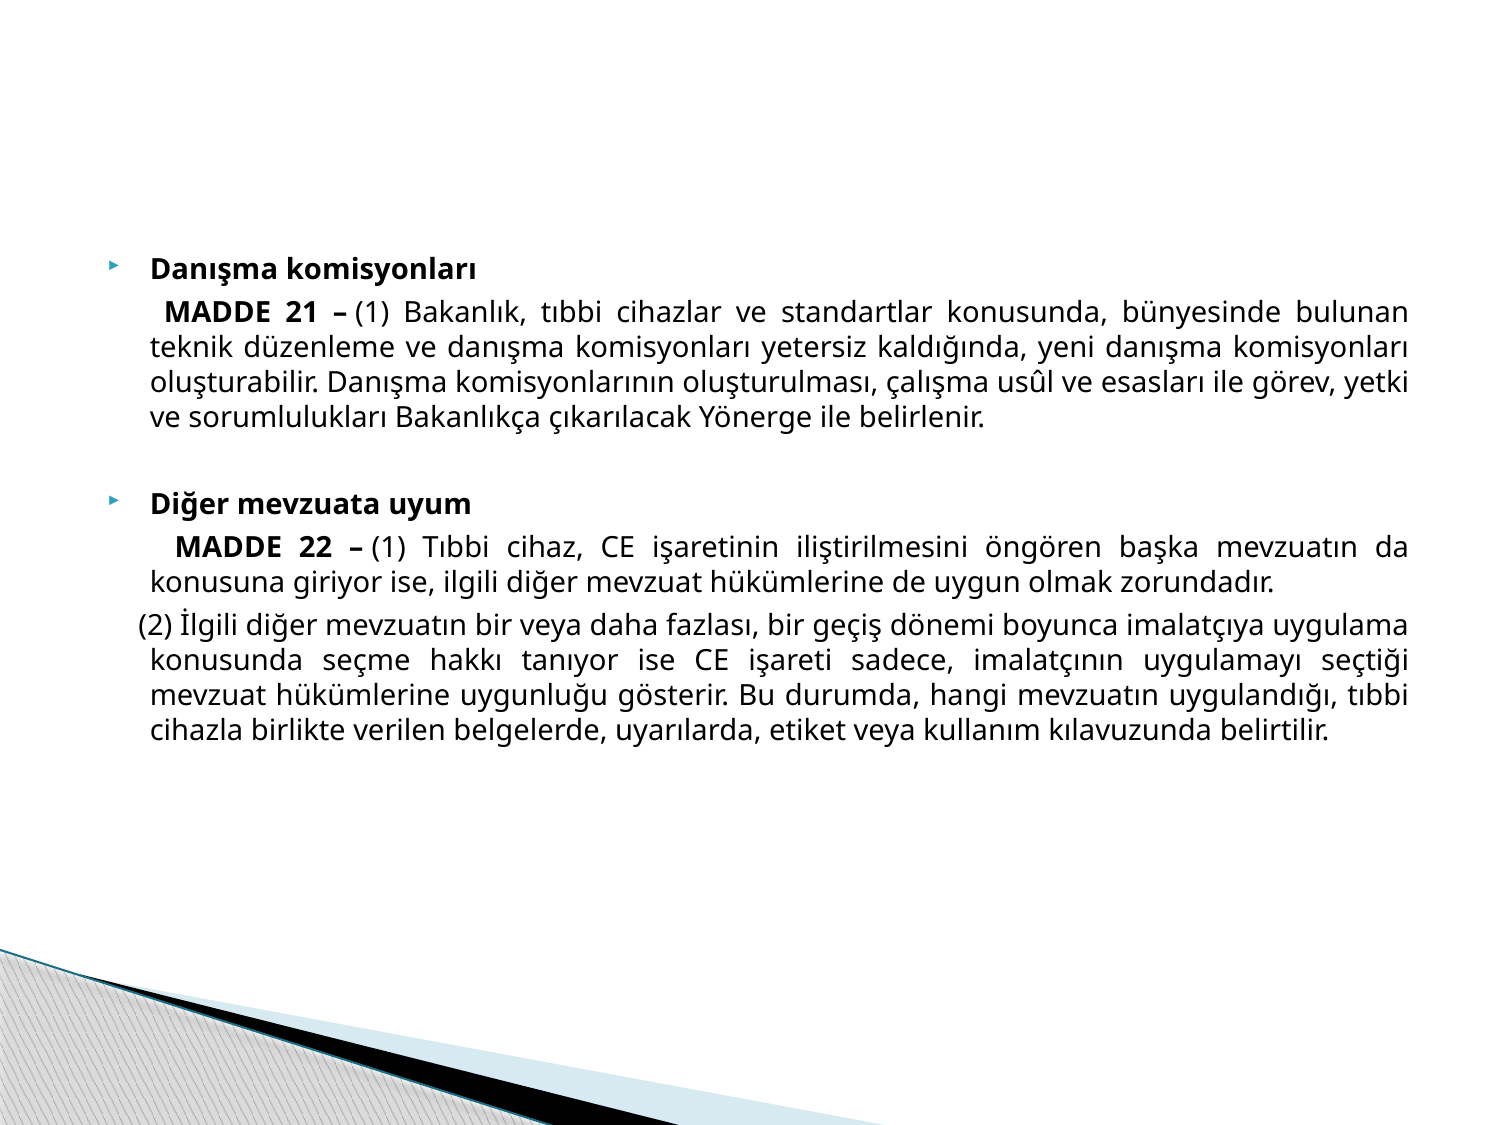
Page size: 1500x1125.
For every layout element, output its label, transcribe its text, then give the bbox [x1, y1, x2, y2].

list Danışma komisyonları MADDE 21 – (1) Bakanlık, tıbbi cihazlar ve standartlar konusunda, bünyesinde bulunan teknik düzenleme ve danışma komisyonları yetersiz kaldığında, yeni danışma komisyonları oluşturabilir. Danışma komisyonlarının oluşturulması, çalışma usûl ve esasları ile görev, yetki ve sorumlulukları Bakanlıkça çıkarılacak Yönerge ile belirlenir. Diğer mevzuata uyum MADDE 22 – (1) Tıbbi cihaz, CE işaretinin iliştirilmesini öngören başka mevzuatın da konusuna giriyor ise, ilgili diğer mevzuat hükümlerine de uygun olmak zorundadır. (2) İlgili diğer mevzuatın bir veya daha fazlası, bir geçiş dönemi boyunca imalatçıya uygulama konusunda seçme hakkı tanıyor ise CE işareti sadece, imalatçının uygulamayı seçtiği mevzuat hükümlerine uygunluğu gösterir. Bu durumda, hangi mevzuatın uygulandığı, tıbbi cihazla birlikte verilen belgelerde, uyarılarda, etiket veya kullanım kılavuzunda belirtilir. [75, 243, 1425, 986]
